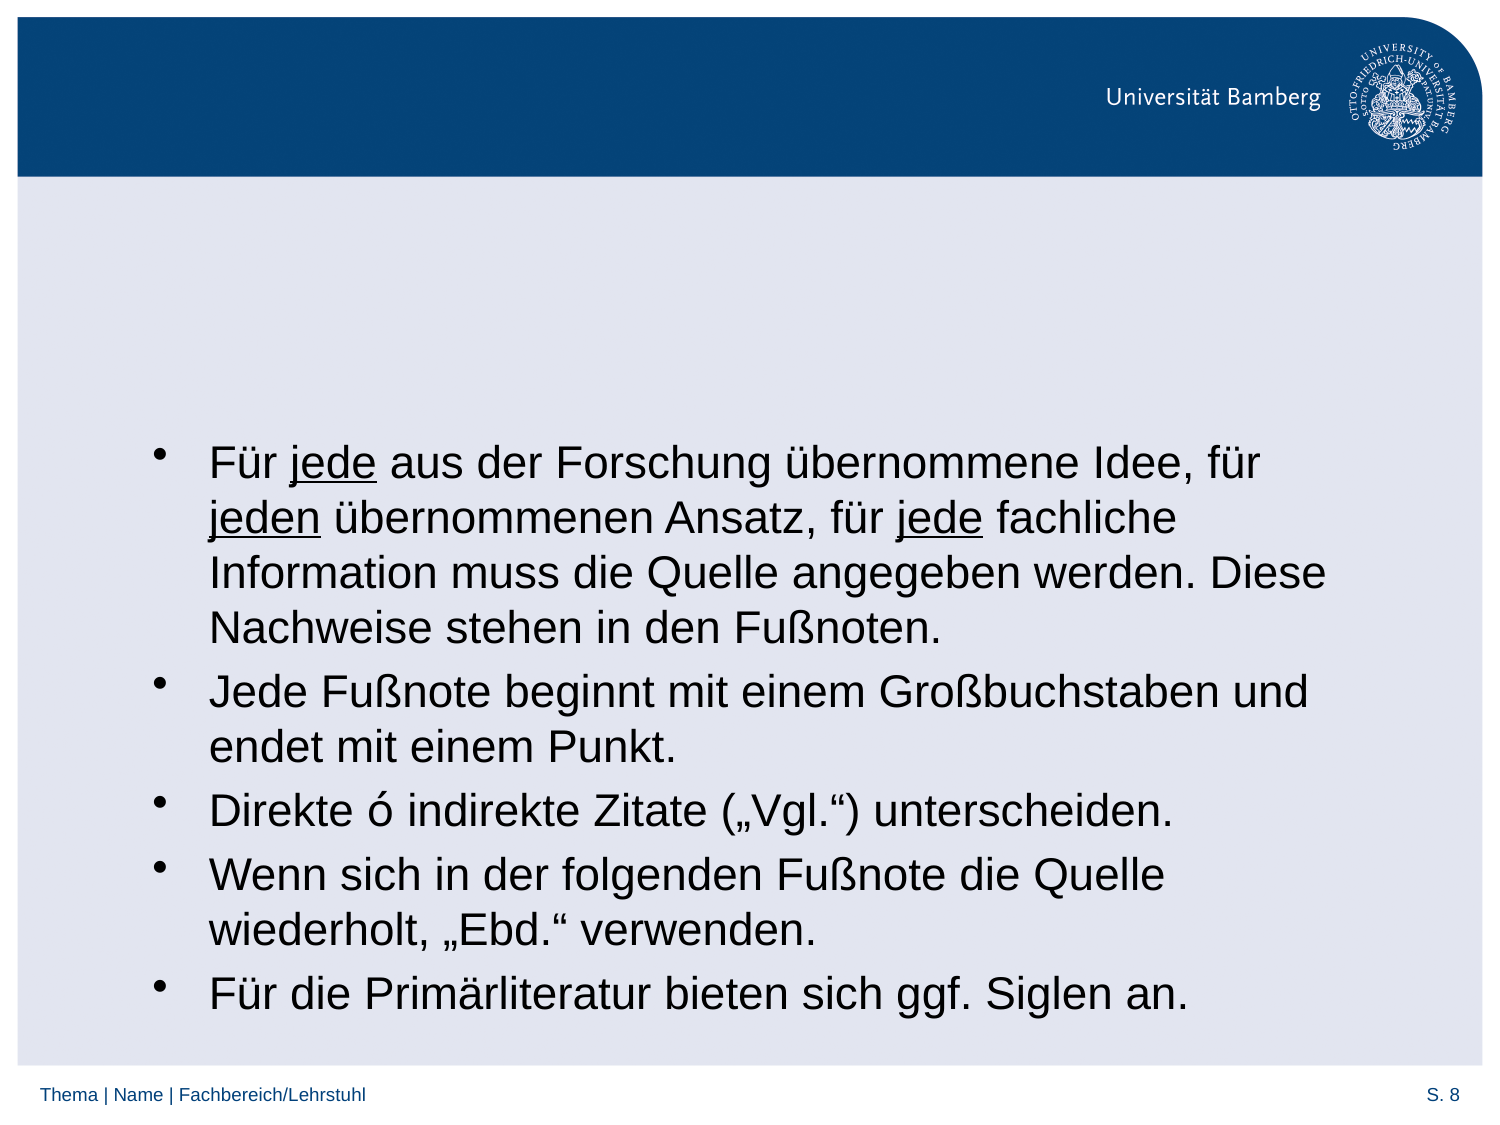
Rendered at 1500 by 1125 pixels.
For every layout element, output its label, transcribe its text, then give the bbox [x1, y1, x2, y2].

list Für jede aus der Forschung übernommene Idee, für jeden übernommenen Ansatz, für jede fachliche Information muss die Quelle angegeben werden. Diese Nachweise stehen in den Fußnoten. Jede Fußnote beginnt mit einem Großbuchstaben und endet mit einem Punkt. Direkte ó indirekte Zitate („Vgl.“) unterscheiden. Wenn sich in der folgenden Fußnote die Quelle wiederholt, „Ebd.“ verwenden. Für die Primärliteratur bieten sich ggf. Siglen an. [137, 425, 1363, 1008]
picture [0, 0, 1500, 1125]
